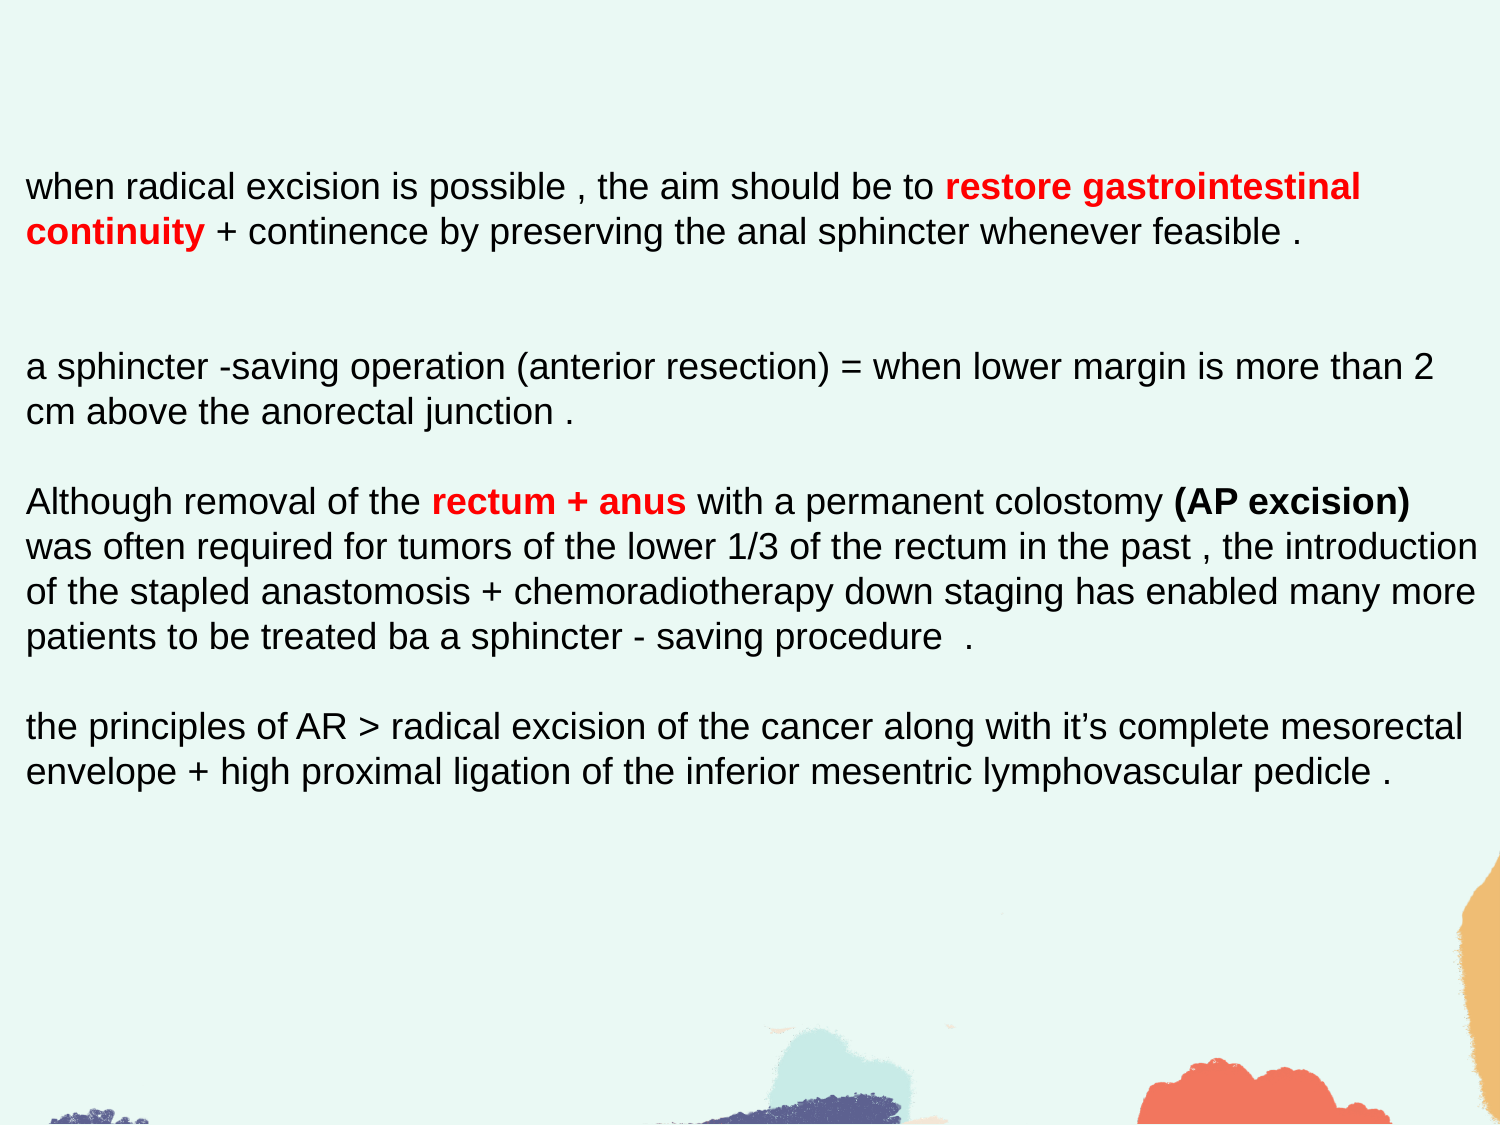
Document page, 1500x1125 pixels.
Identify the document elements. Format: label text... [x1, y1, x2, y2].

text_box when radical excision is possible , the aim should be to restore gastrointestinal continuity + continence by preserving the anal sphincter whenever feasible . a sphincter -saving operation (anterior resection) = when lower margin is more than 2 cm above the anorectal junction . Although removal of the rectum + anus with a permanent colostomy (AP excision) was often required for tumors of the lower 1/3 of the rectum in the past , the introduction of the stapled anastomosis + chemoradiotherapy down staging has enabled many more patients to be treated ba a sphincter - saving procedure . the principles of AR > radical excision of the cancer along with it’s complete mesorectal envelope + high proximal ligation of the inferior mesentric lymphovascular pedicle . [11, 154, 1500, 890]
picture [5, 847, 1500, 1124]
